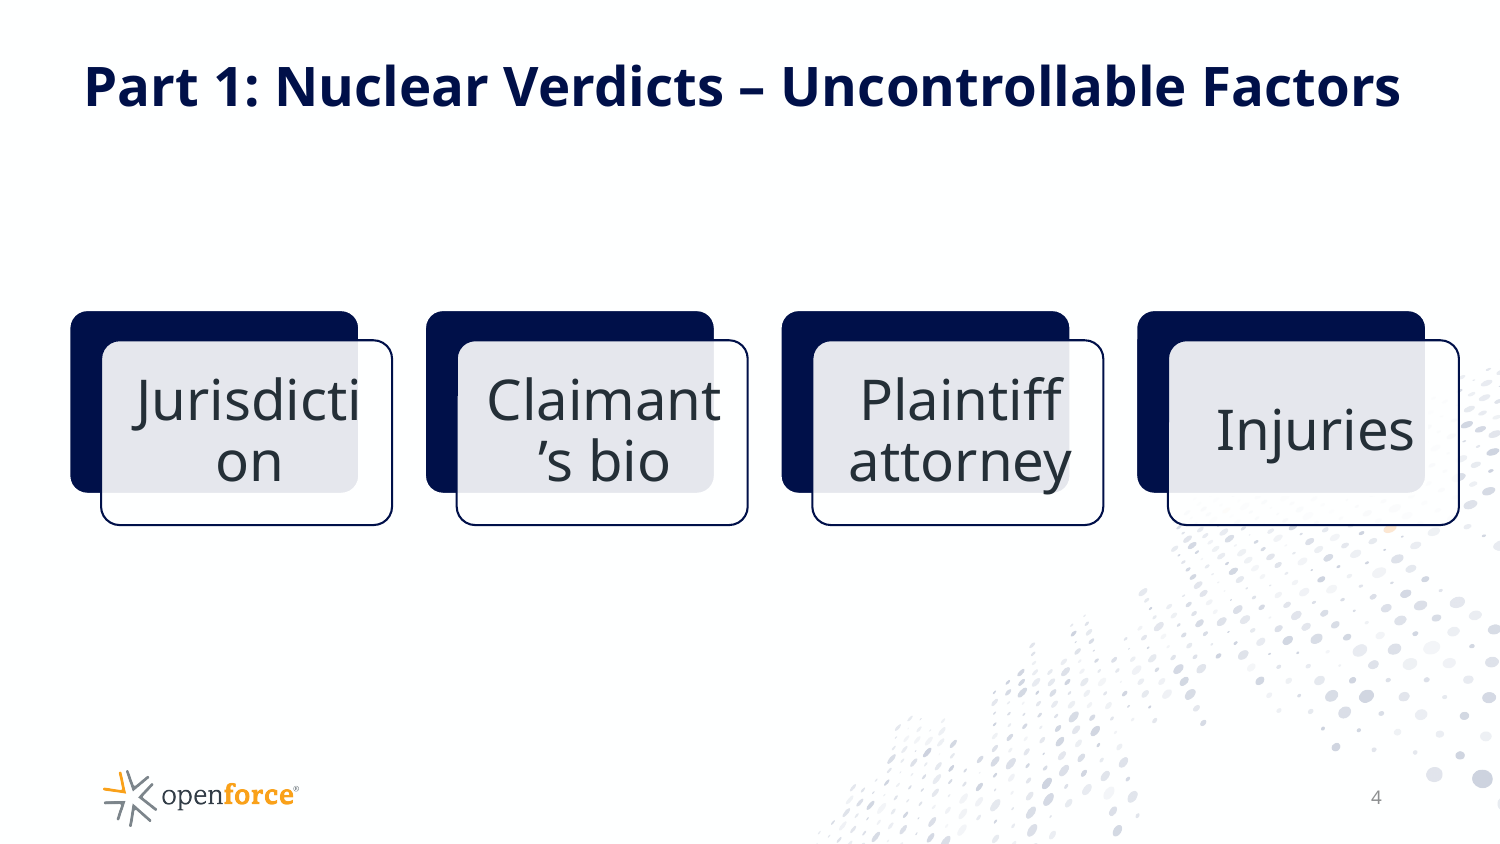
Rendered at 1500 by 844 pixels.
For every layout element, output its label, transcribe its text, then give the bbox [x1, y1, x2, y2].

picture [103, 770, 299, 827]
slide_number 4 [1331, 776, 1397, 822]
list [68, 140, 1460, 694]
title Part 1: Nuclear Verdicts – Uncontrollable Factors [68, 51, 1460, 127]
